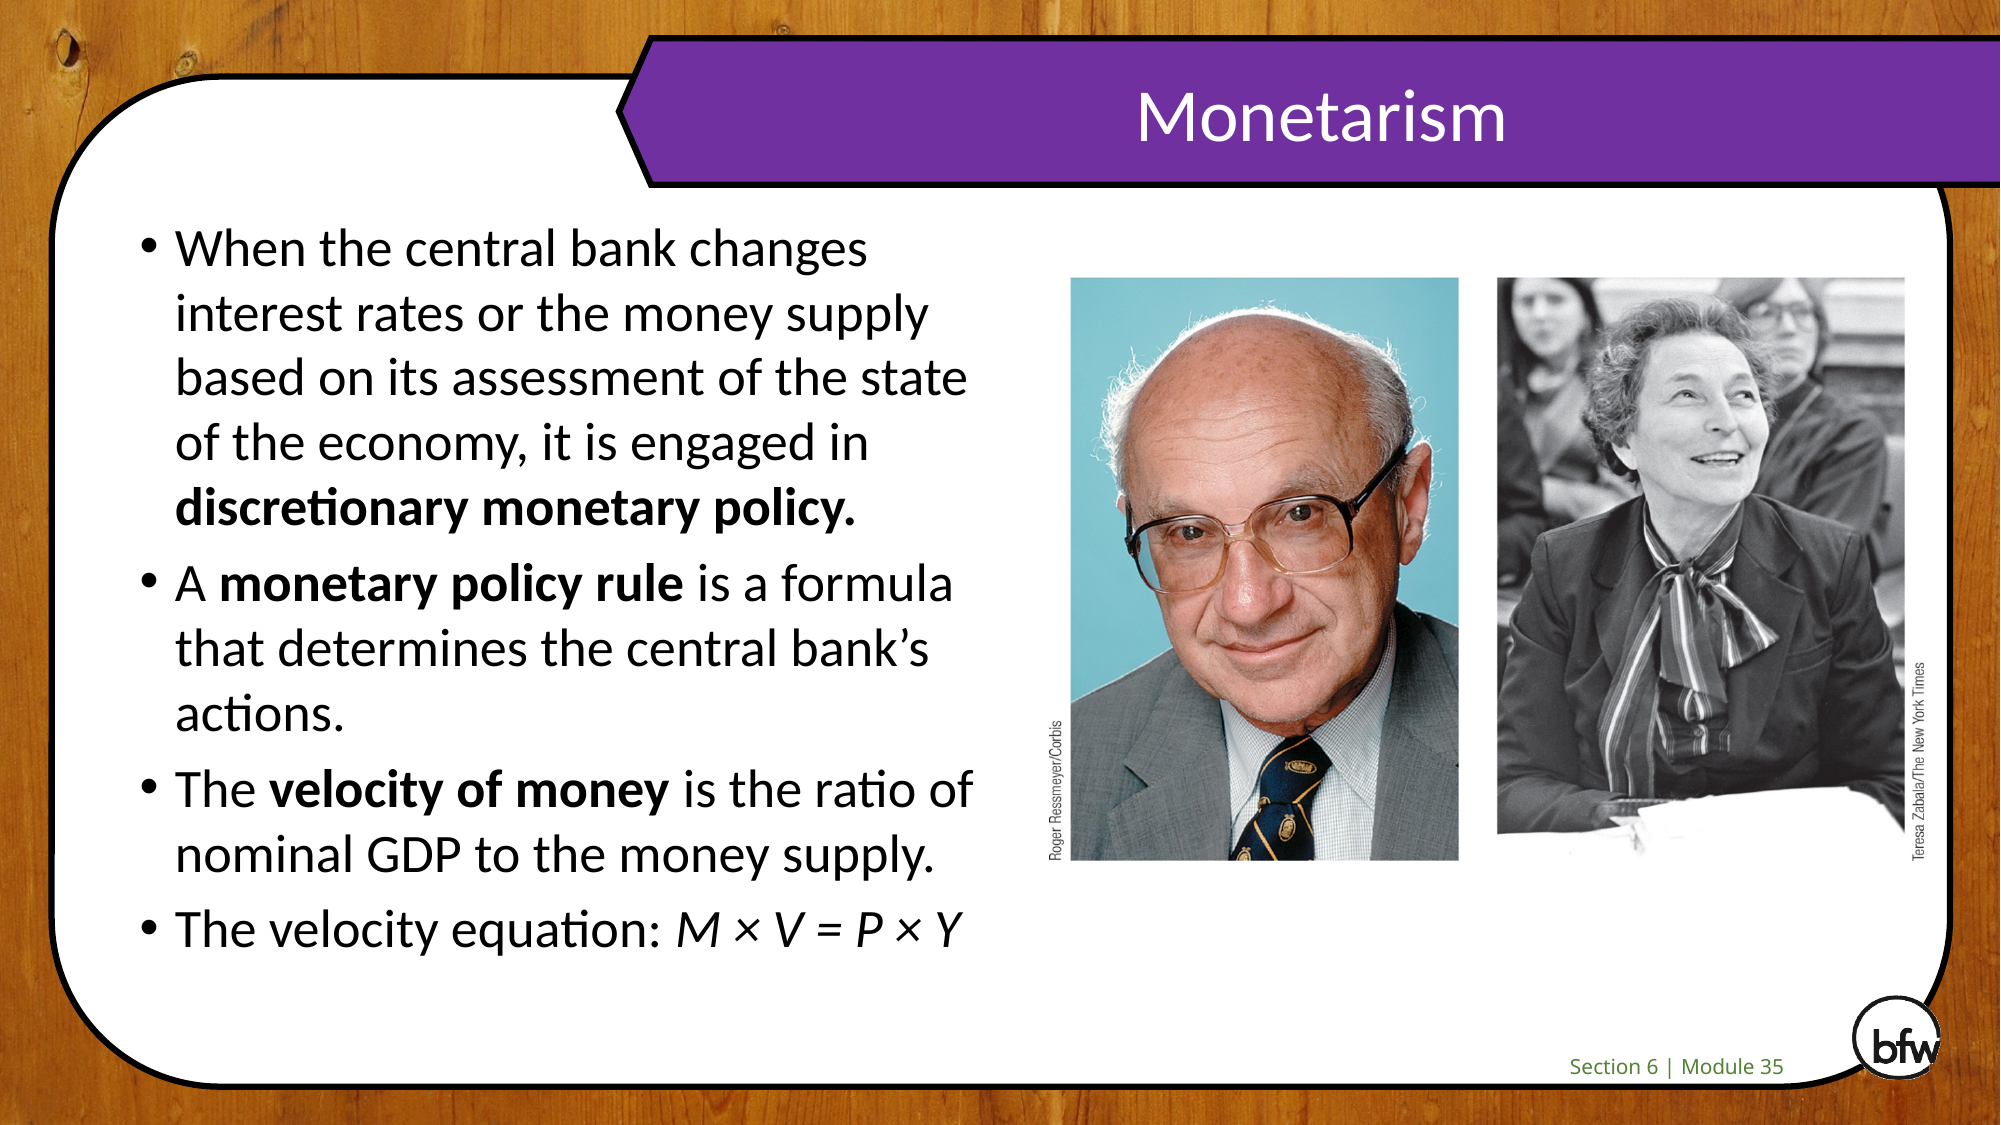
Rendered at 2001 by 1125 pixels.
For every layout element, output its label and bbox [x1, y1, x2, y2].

picture [1049, 277, 1924, 861]
list [0, 0, 2000, 1125]
picture [1850, 992, 1943, 1082]
